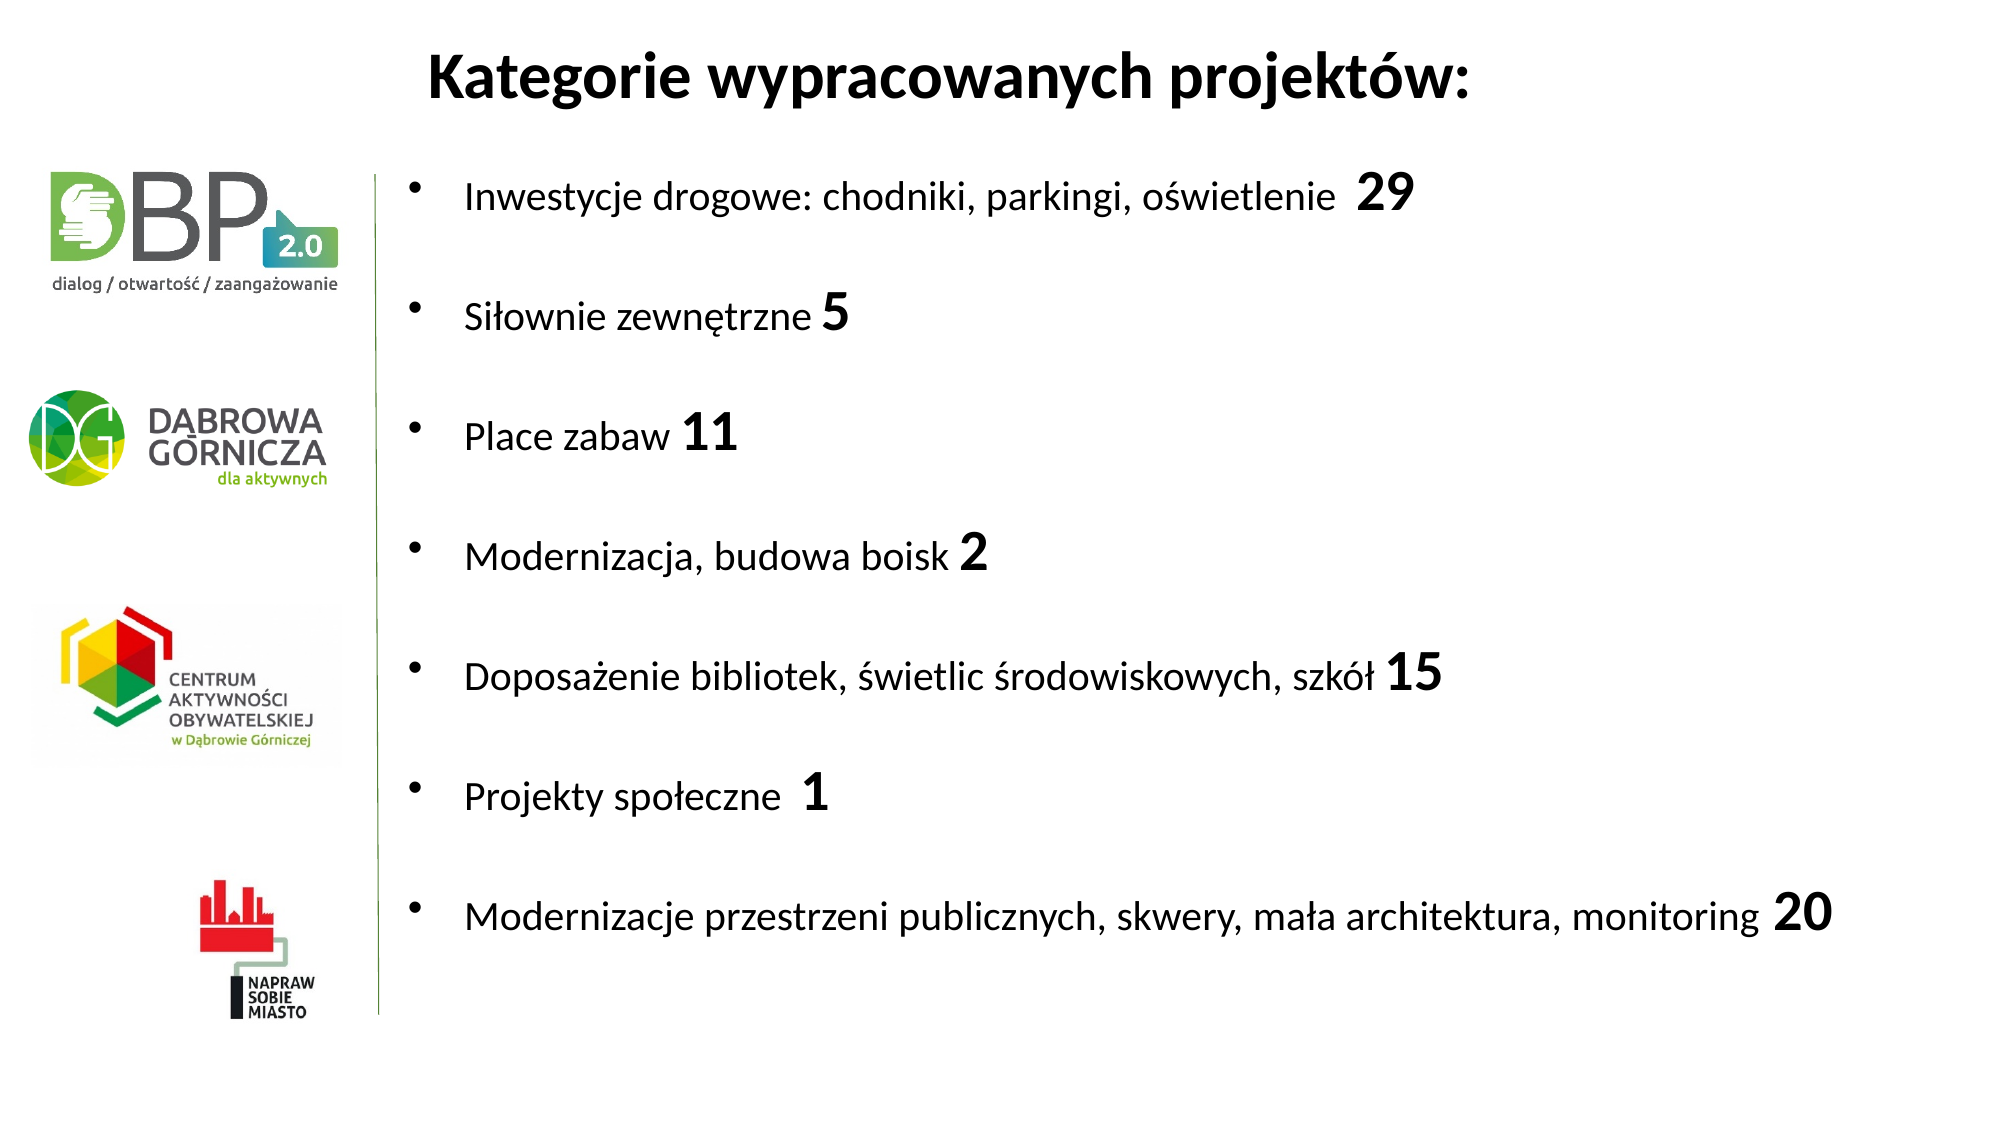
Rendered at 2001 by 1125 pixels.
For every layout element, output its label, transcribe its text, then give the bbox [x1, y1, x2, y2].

picture [31, 155, 353, 307]
text_box Kategorie wypracowanych projektów: [413, 24, 1921, 164]
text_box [374, 174, 379, 1015]
picture [174, 869, 337, 1033]
picture [31, 604, 342, 768]
picture [20, 374, 337, 502]
text_box Inwestycje drogowe: chodniki, parkingi, oświetlenie 29 Siłownie zewnętrzne 5 Place zabaw 11 Modernizacja, budowa boisk 2 Doposażenie bibliotek, świetlic środowiskowych, szkół 15 Projekty społeczne 1 Modernizacje przestrzeni publicznych, skwery, mała architektura, monitoring 20 [393, 94, 1941, 1000]
